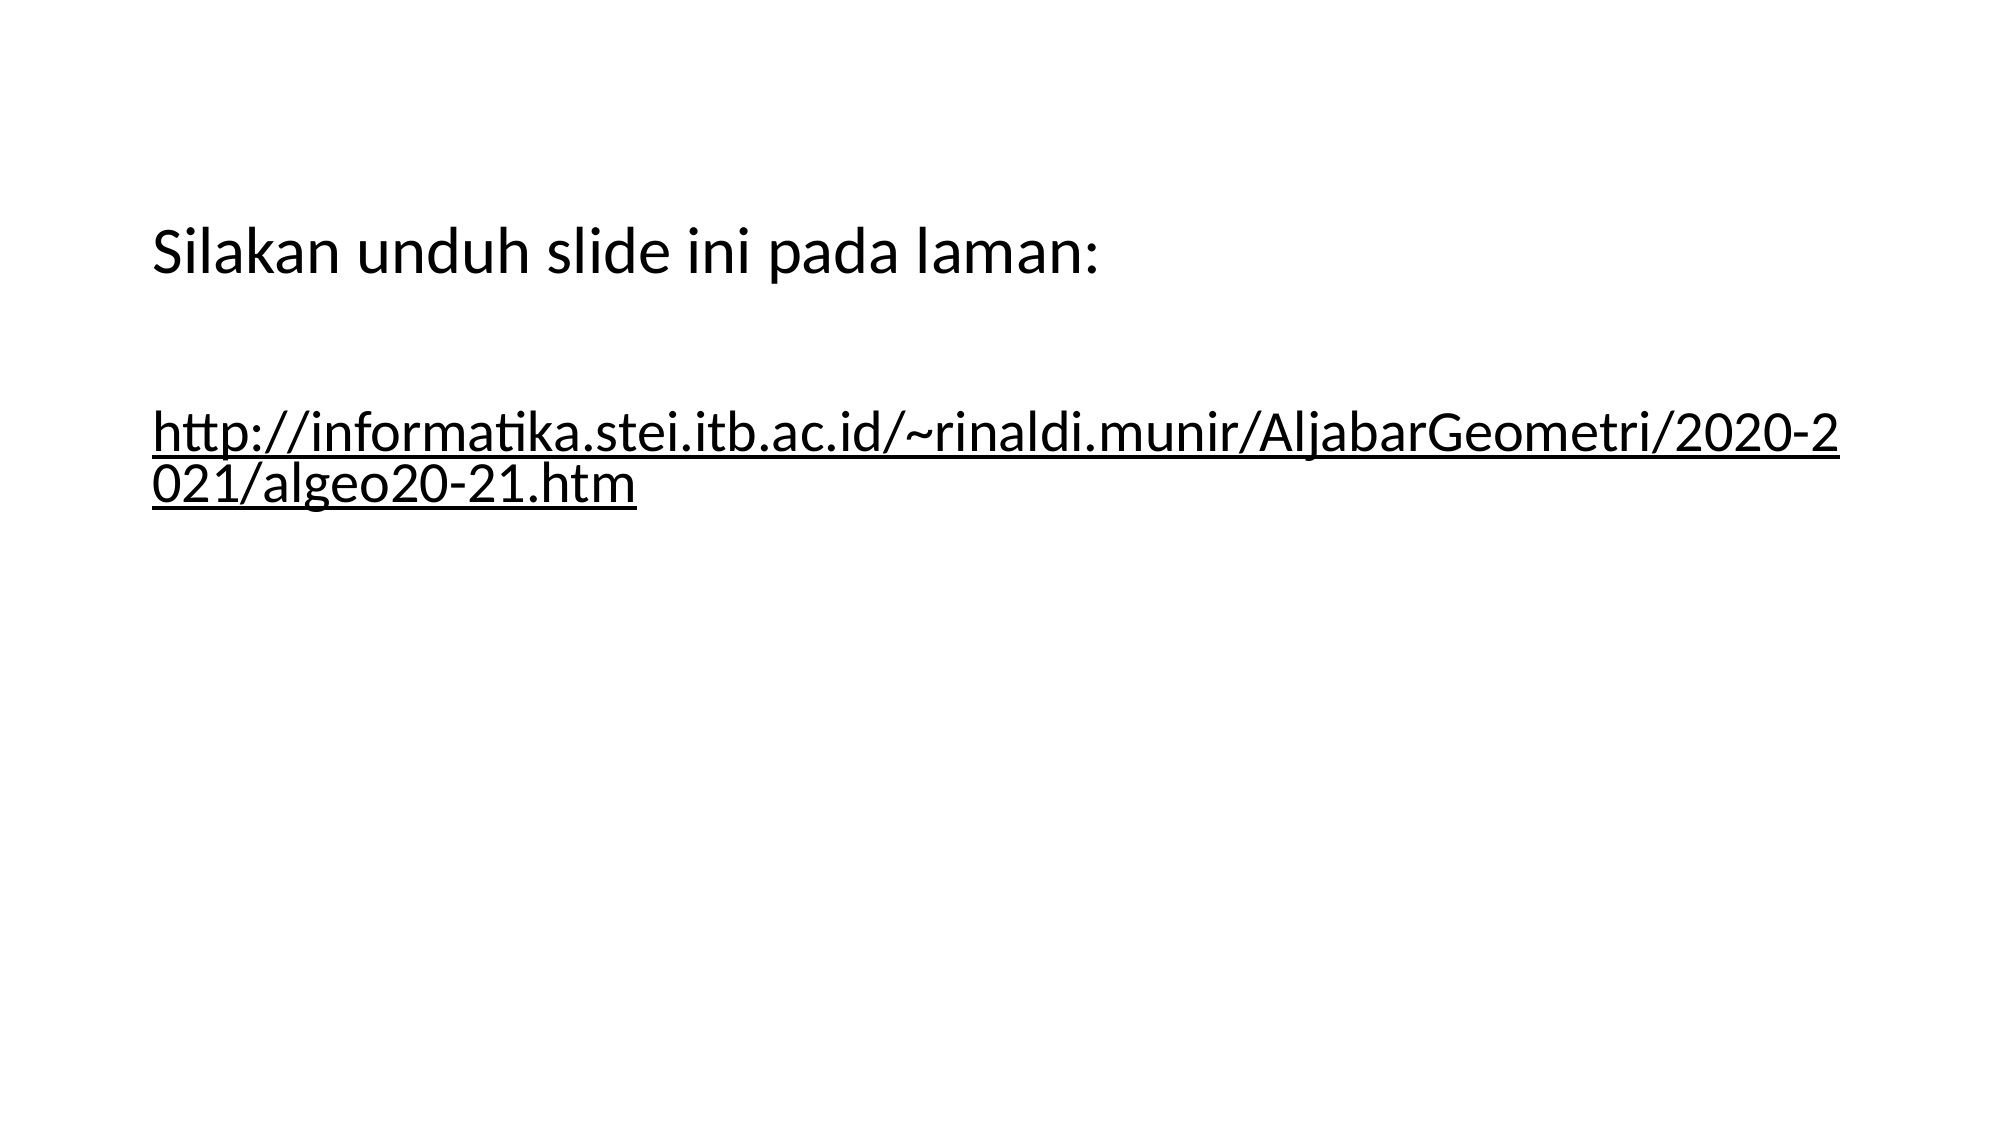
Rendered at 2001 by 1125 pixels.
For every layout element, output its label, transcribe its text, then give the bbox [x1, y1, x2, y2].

list Silakan unduh slide ini pada laman: http://informatika.stei.itb.ac.id/~rinaldi.munir/AljabarGeometri/2020-2021/algeo20-21.htm [137, 208, 1863, 1014]
